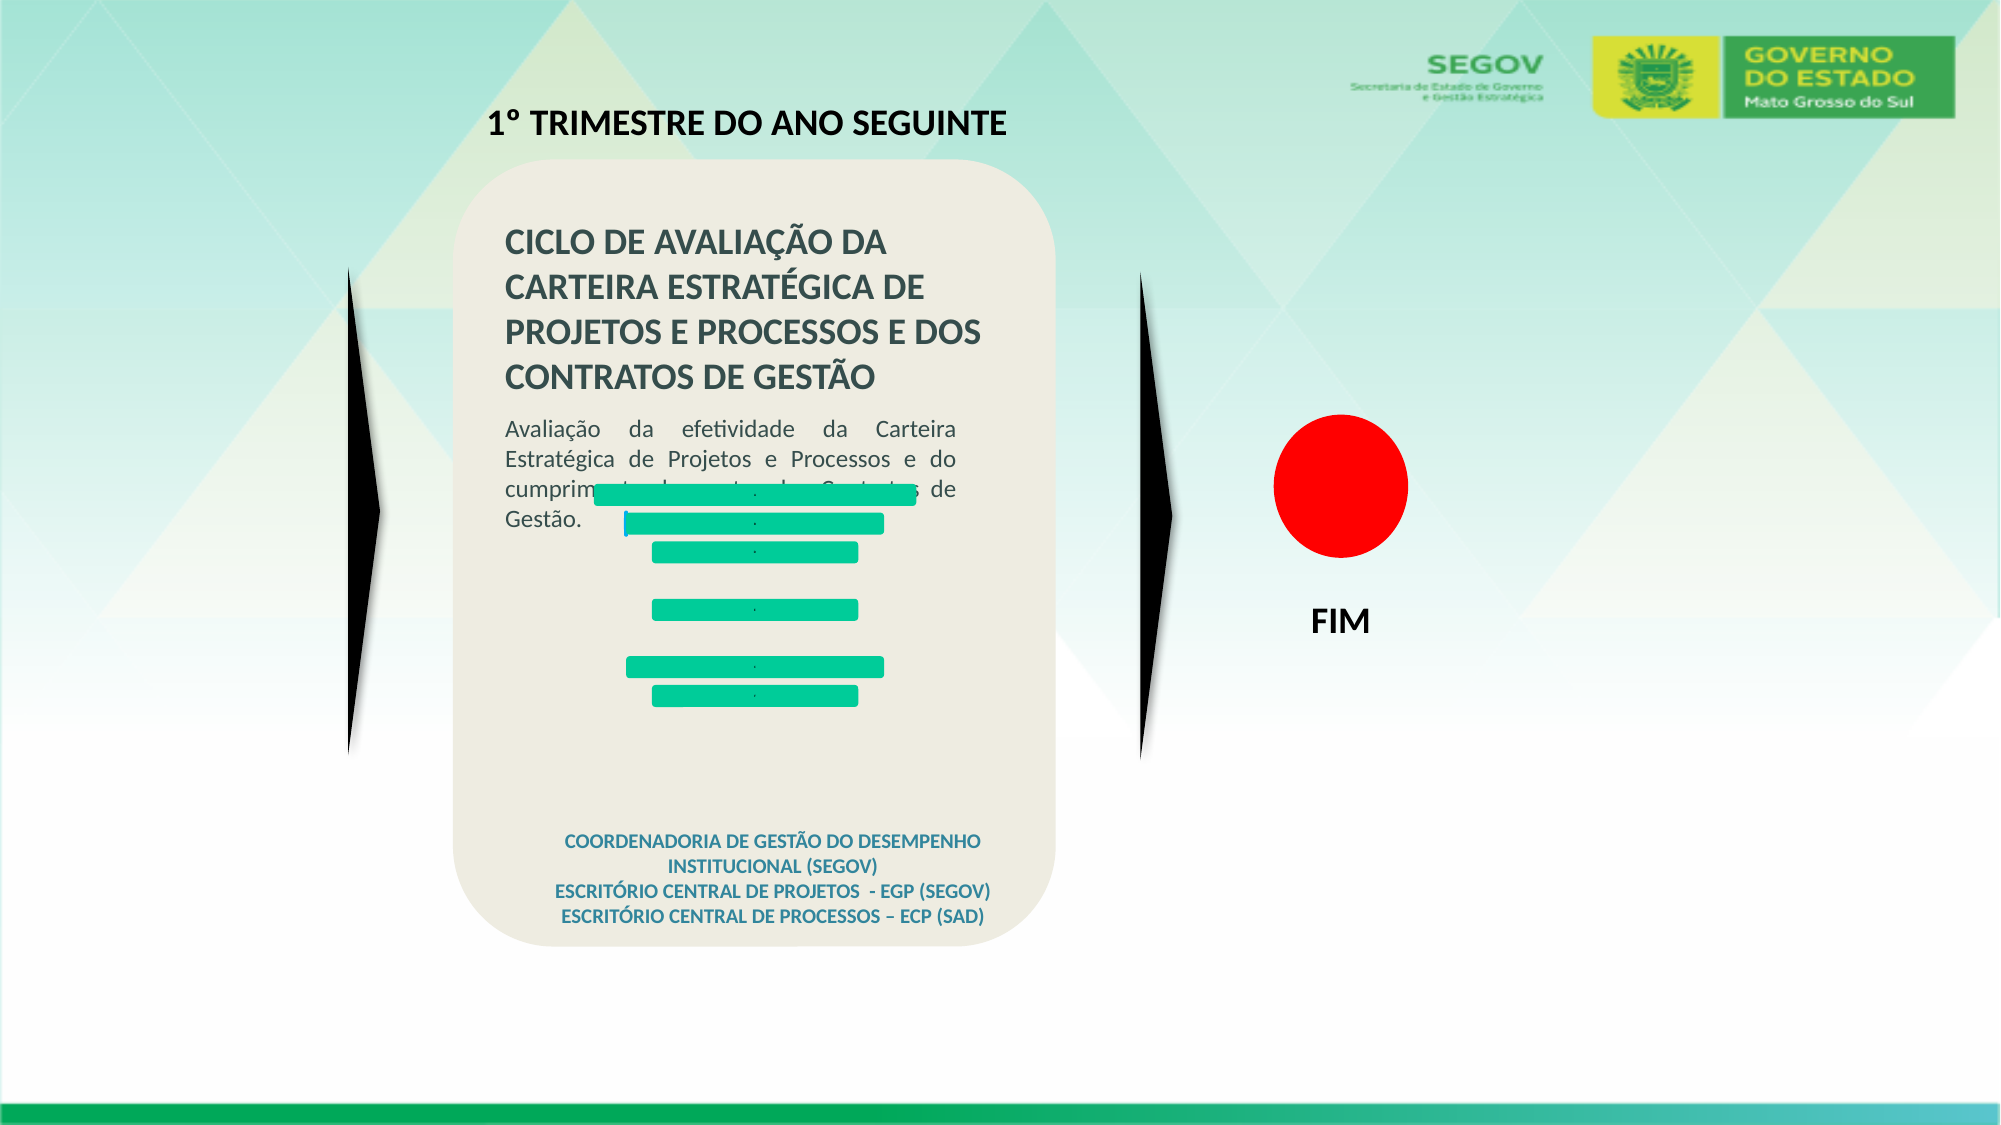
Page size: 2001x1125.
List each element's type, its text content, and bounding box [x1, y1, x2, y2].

text_box 1º Trimestre do Ano seguinte [471, 90, 1023, 151]
text_box [450, 157, 1058, 949]
text_box Avaliação da efetividade da Carteira Estratégica de Projetos e Processos e do cumprimento das metas dos Contratos de Gestão. [490, 405, 973, 540]
text_box CICLO DE AVALIAÇÃO DA CARTEIRA ESTRATÉGICA DE PROJETOS E PROCESSOS E DOS CONTRATOS DE GESTÃO [490, 209, 1001, 404]
text_box [345, 264, 383, 758]
text_box COORDENADORIA DE GESTÃO DO DESEMPENHO INSTITUCIONAL (SEGOV) ESCRITÓRIO CENTRAL DE PROJETOS - EGP (SEGOV) ESCRITÓRIO CENTRAL DE PROCESSOS – ECP (SAD) [506, 820, 1040, 936]
picture [0, 0, 2001, 1125]
text_box FIM [1256, 588, 1426, 649]
text_box [1138, 269, 1175, 763]
text_box [1271, 412, 1411, 560]
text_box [553, 483, 957, 765]
